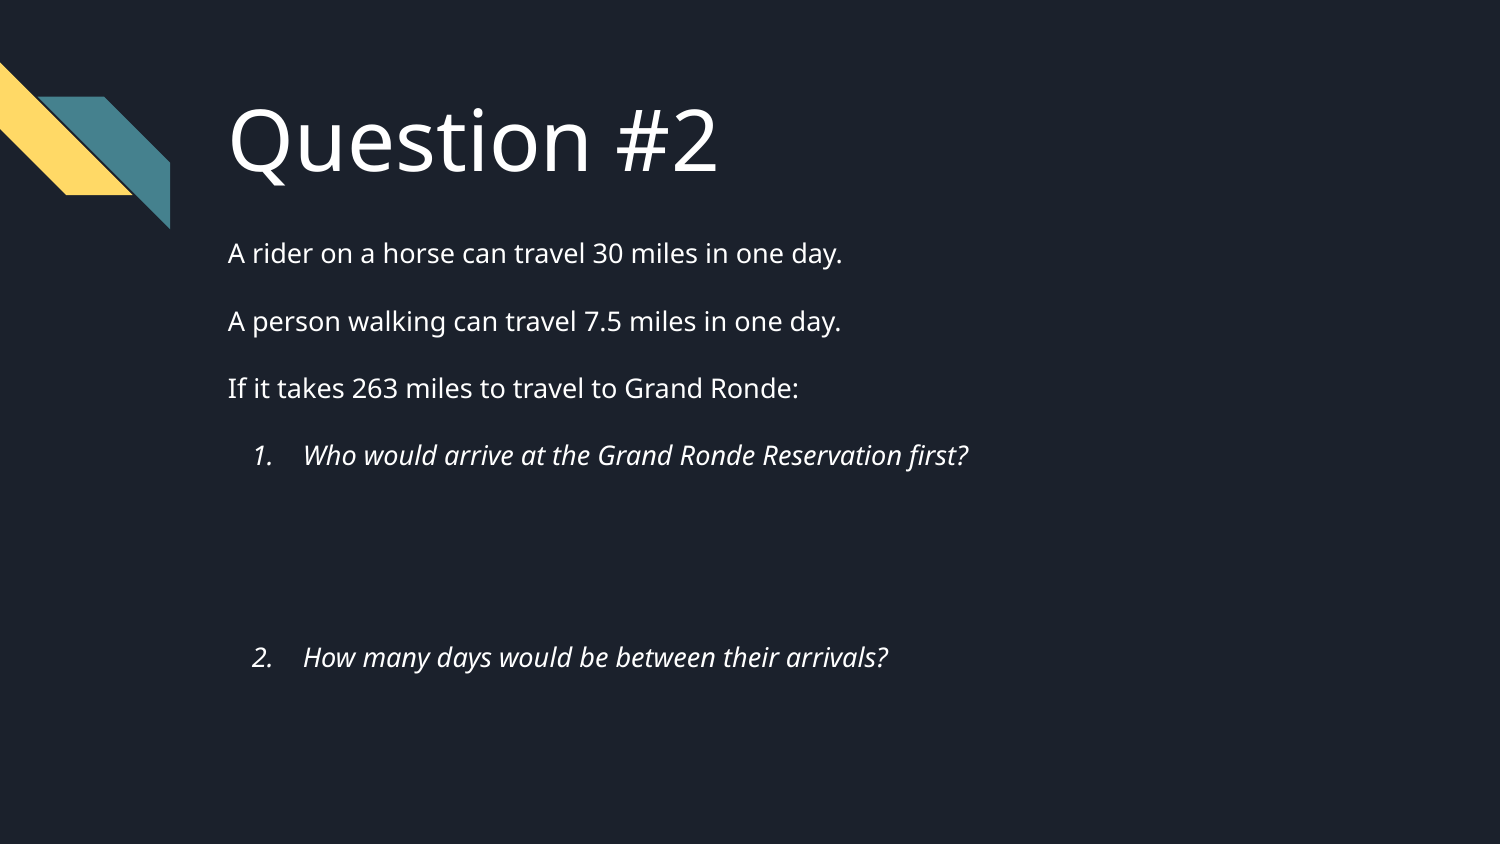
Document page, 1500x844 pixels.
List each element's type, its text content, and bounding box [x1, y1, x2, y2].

list A rider on a horse can travel 30 miles in one day. A person walking can travel 7.5 miles in one day. If it takes 263 miles to travel to Grand Ronde: Who would arrive at the Grand Ronde Reservation first? How many days would be between their arrivals? [212, 214, 1368, 735]
title Question #2 [212, 64, 1368, 214]
